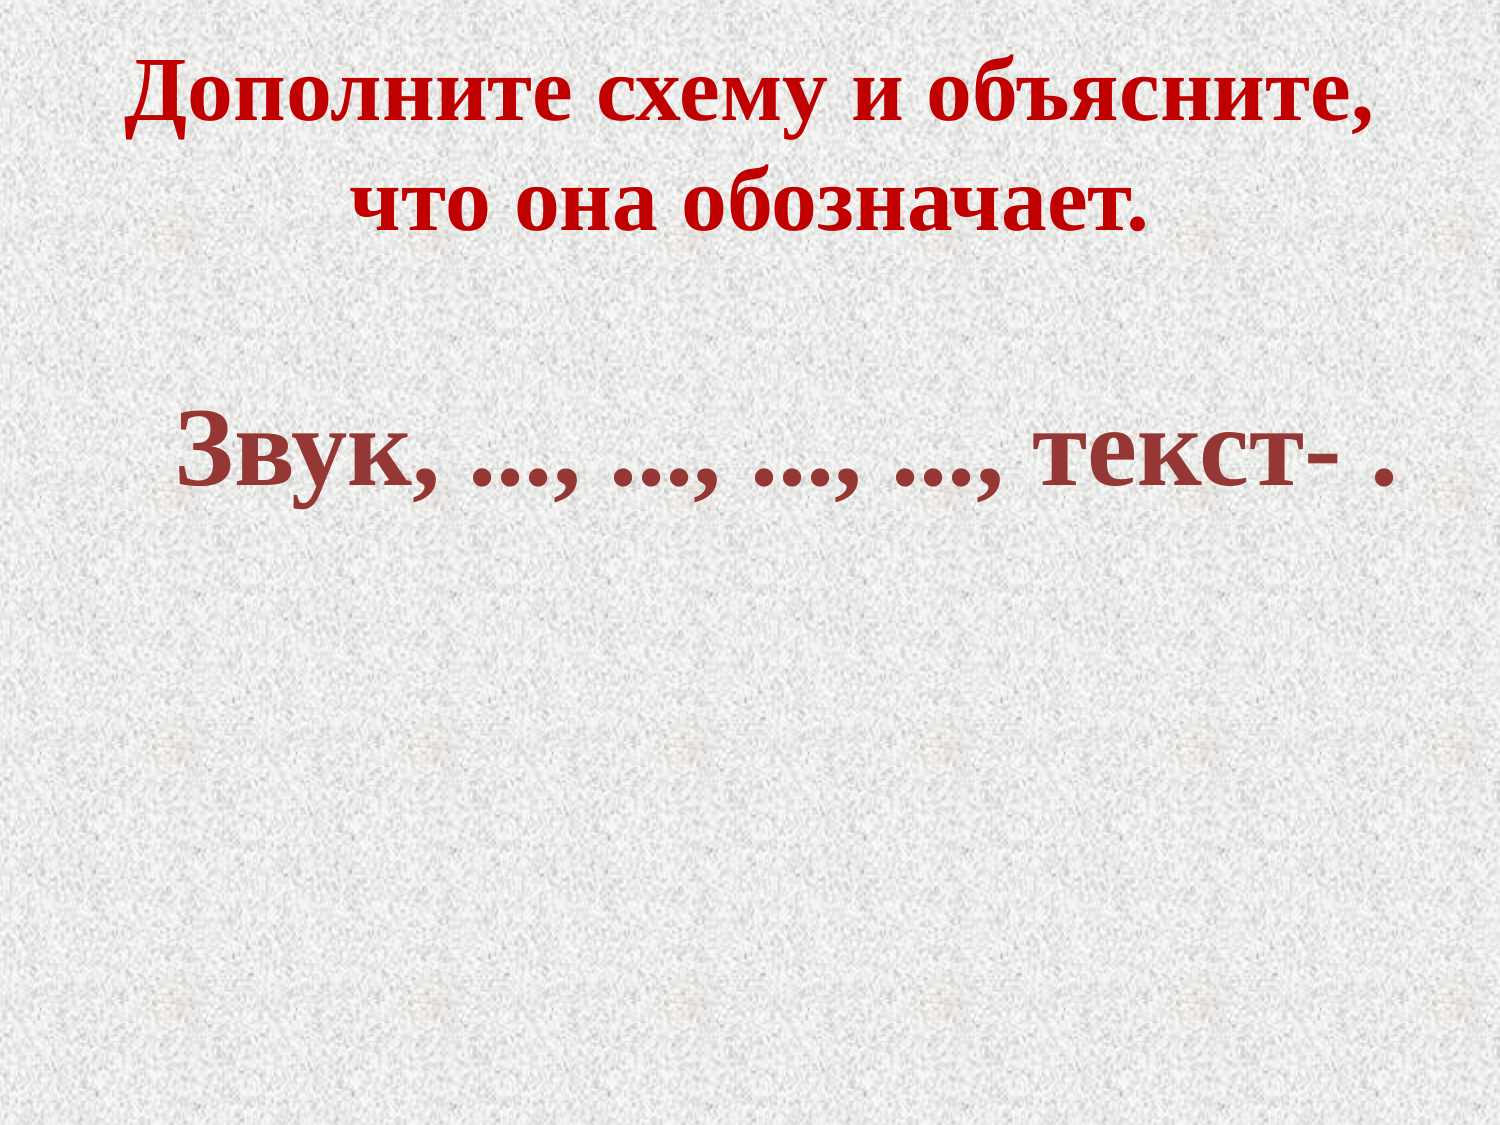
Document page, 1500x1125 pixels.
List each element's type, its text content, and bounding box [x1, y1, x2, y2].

list Звук, ..., ..., ..., ..., текст- . [74, 262, 1426, 1006]
picture [0, 0, 1500, 1125]
title Дополните схему и объясните, что она обозначает. [74, 44, 1426, 233]
